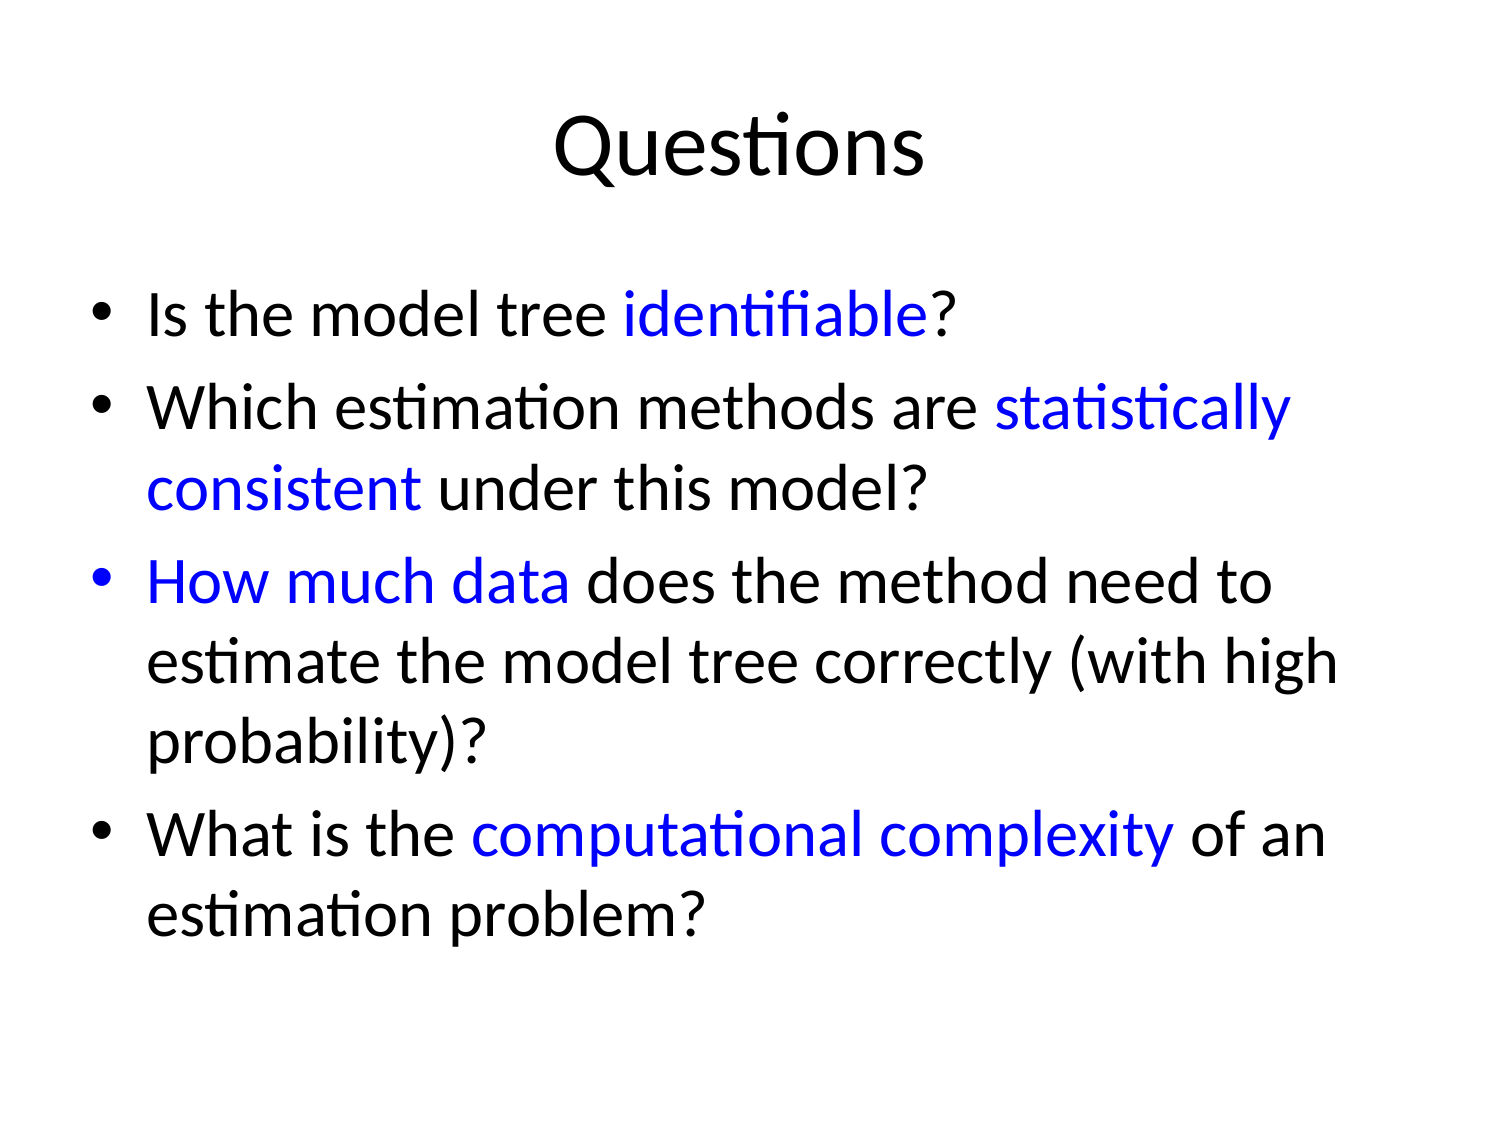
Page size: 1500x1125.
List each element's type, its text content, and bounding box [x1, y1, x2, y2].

list Is the model tree identifiable? Which estimation methods are statistically consistent under this model? How much data does the method need to estimate the model tree correctly (with high probability)? What is the computational complexity of an estimation problem? [75, 262, 1425, 1005]
title Questions [75, 45, 1425, 233]
